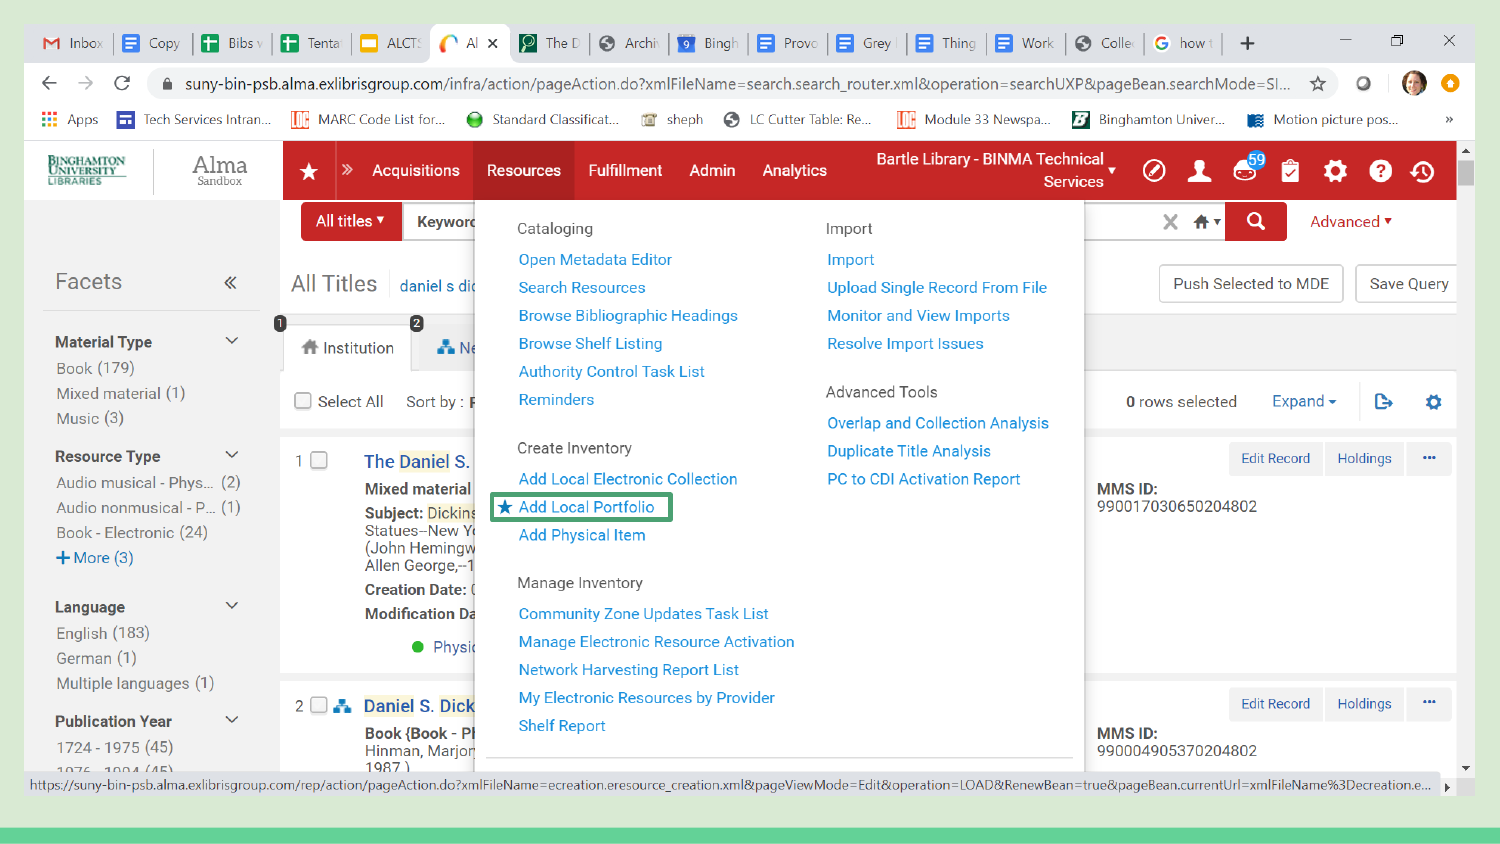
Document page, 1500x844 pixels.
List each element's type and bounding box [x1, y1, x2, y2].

picture [24, 24, 1476, 796]
